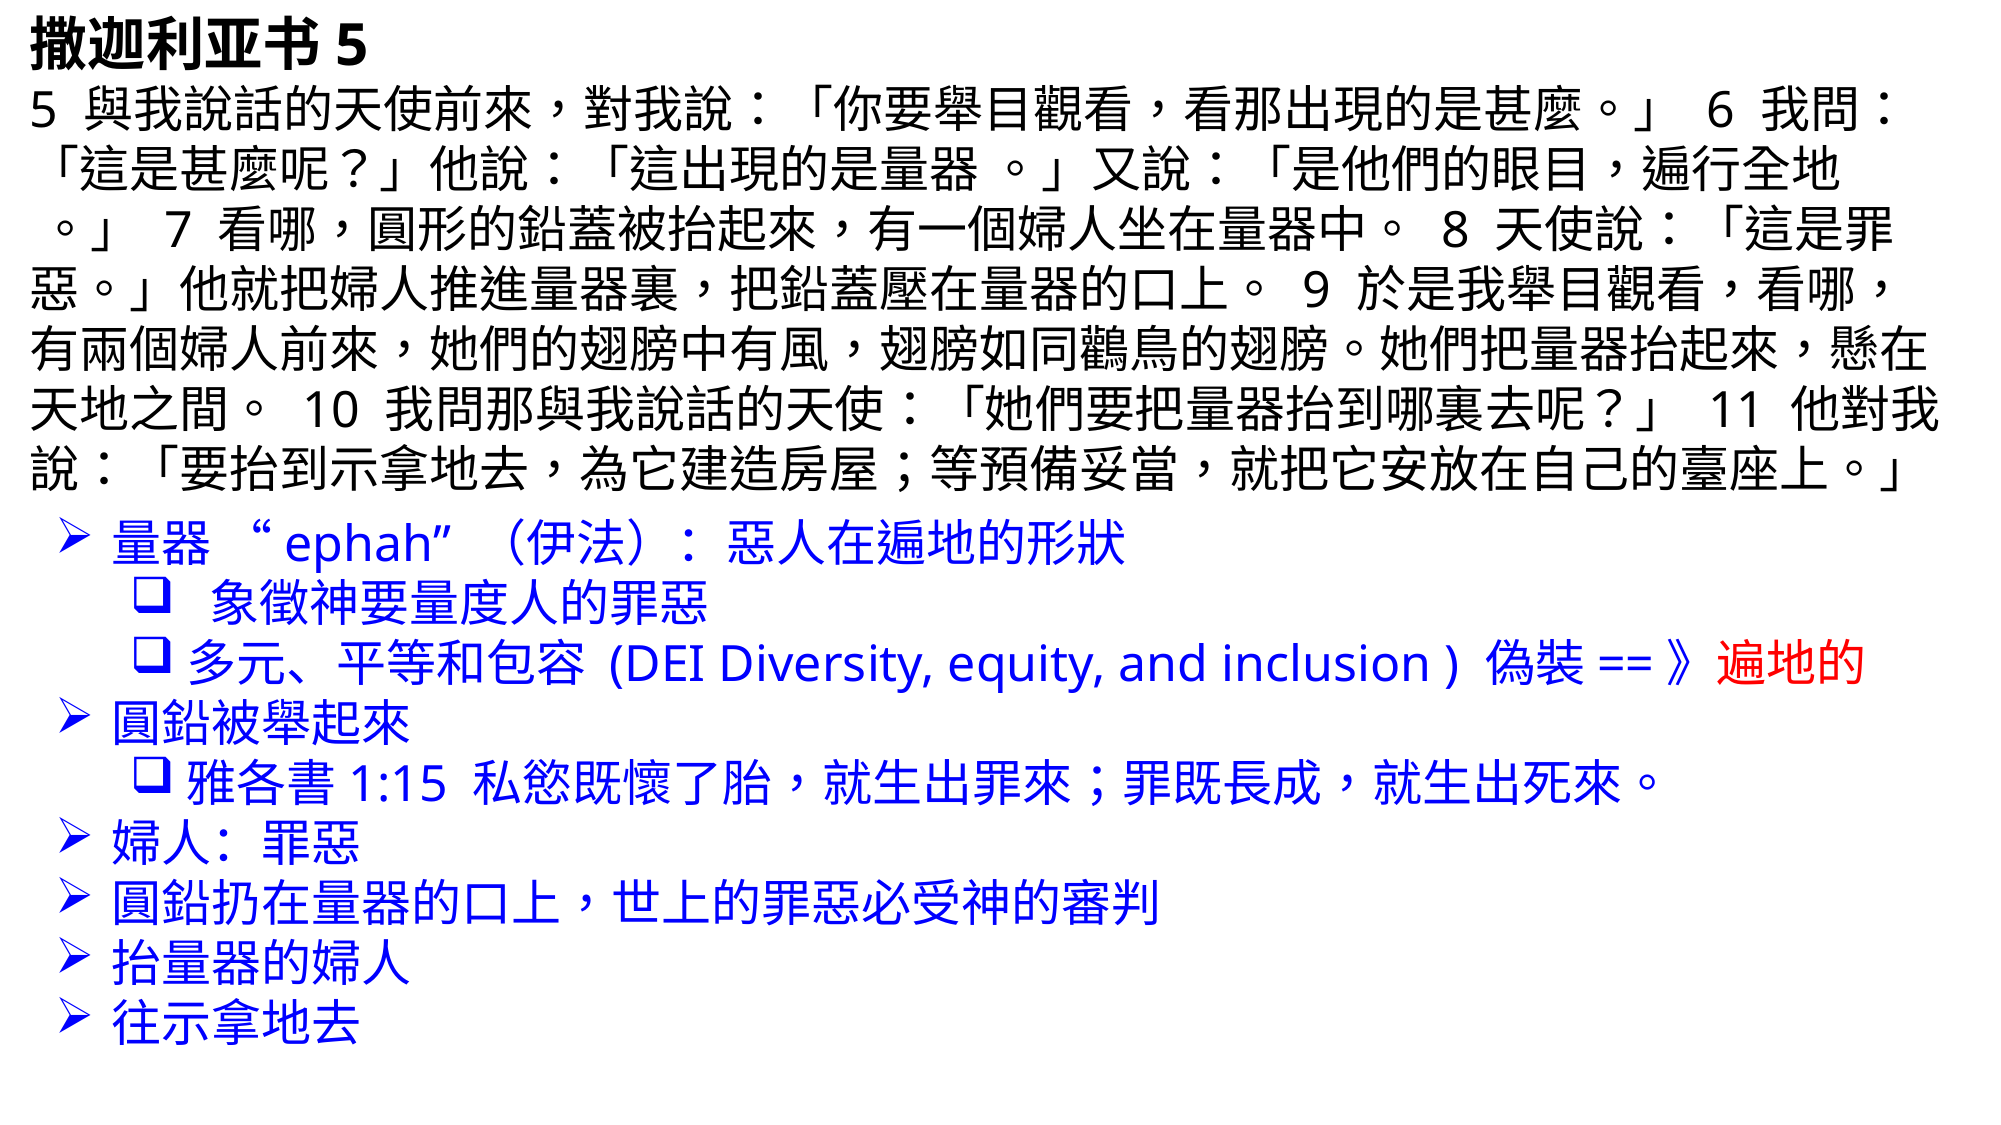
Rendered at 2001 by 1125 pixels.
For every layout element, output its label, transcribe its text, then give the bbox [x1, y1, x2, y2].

text_box 量器 “ephah” （伊法）：惡人在遍地的形狀 象徵神要量度人的罪惡 多元、平等和包容 (DEI Diversity, equity, and inclusion ) 偽裝==》遍地的 圓鉛被舉起來 雅各書‬1:15 私慾既懷了胎，就生出罪來；罪既長成，就生出死來。 婦人：罪惡 圓鉛扔在量器的口上，世上的罪惡必受神的審判 抬量器的婦人 往示拿地去 [40, 503, 1939, 1059]
text_box 撒迦利亚书5 ‪‪5 與我說話的天使前來，對我說：「你要舉目觀看，看那出現的是甚麼。」 6 我問：「這是甚麼呢？」他說：「這出現的是量器 。」又說：「是他們的眼目，遍行全地 。」 7 看哪，圓形的鉛蓋被抬起來，有一個婦人坐在量器中。 8 天使說：「這是罪惡。」他就把婦人推進量器裏，把鉛蓋壓在量器的口上。 9 於是我舉目觀看，看哪，有兩個婦人前來，她們的翅膀中有風，翅膀如同鸛鳥的翅膀。她們把量器抬起來，懸在天地之間。 10 我問那與我說話的天使：「她們要把量器抬到哪裏去呢？」 11 他對我說：「要抬到示拿地去，為它建造房屋；等預備妥當，就把它安放在自己的臺座上。」 [14, 0, 1964, 505]
